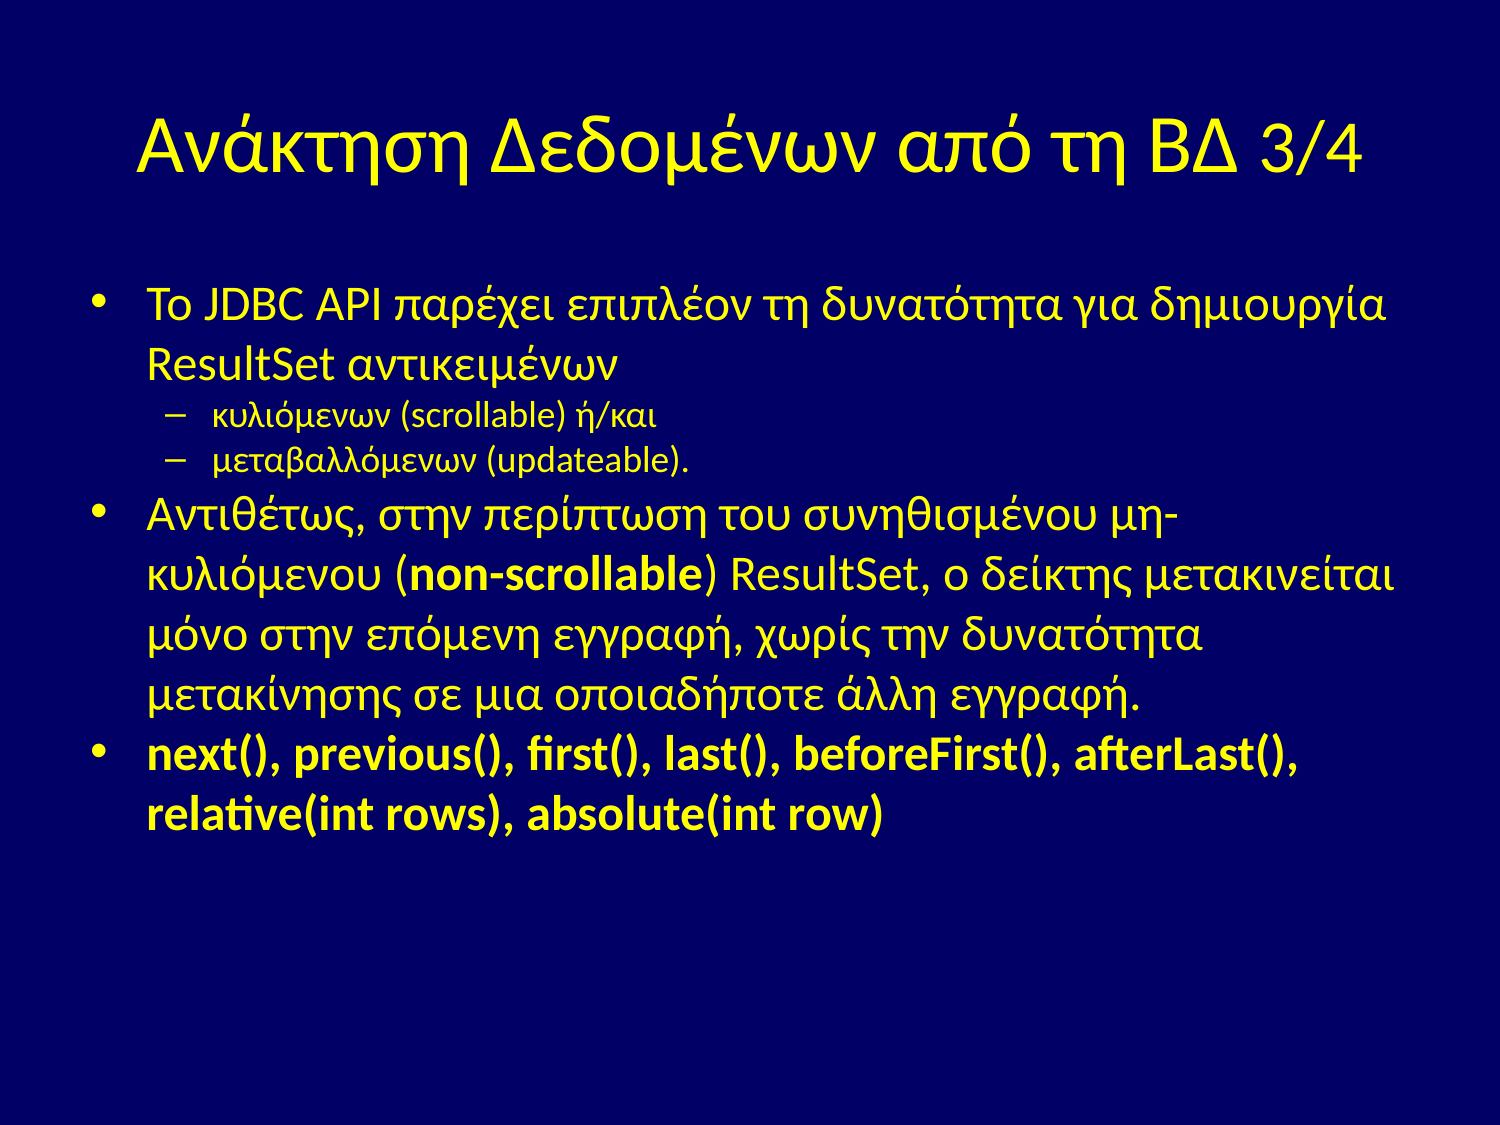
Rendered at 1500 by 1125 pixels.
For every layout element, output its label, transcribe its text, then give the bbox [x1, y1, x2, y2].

list Το JDBC API παρέχει επιπλέον τη δυνατότητα για δημιουργία ResultSet αντικειμένων κυλιόμενων (scrollable) ή/και μεταβαλλόμενων (updateable). Αντιθέτως, στην περίπτωση του συνηθισμένου μη-κυλιόμενου (non-scrollable) ResultSet, ο δείκτης μετακινείται μόνο στην επόμενη εγγραφή, χωρίς την δυνατότητα μετακίνησης σε μια οποιαδήποτε άλλη εγγραφή. next(), previous(), first(), last(), beforeFirst(), afterLast(), relative(int rows), absolute(int row) [75, 262, 1425, 1005]
title Ανάκτηση Δεδομένων από τη ΒΔ 3/4 [75, 45, 1425, 233]
